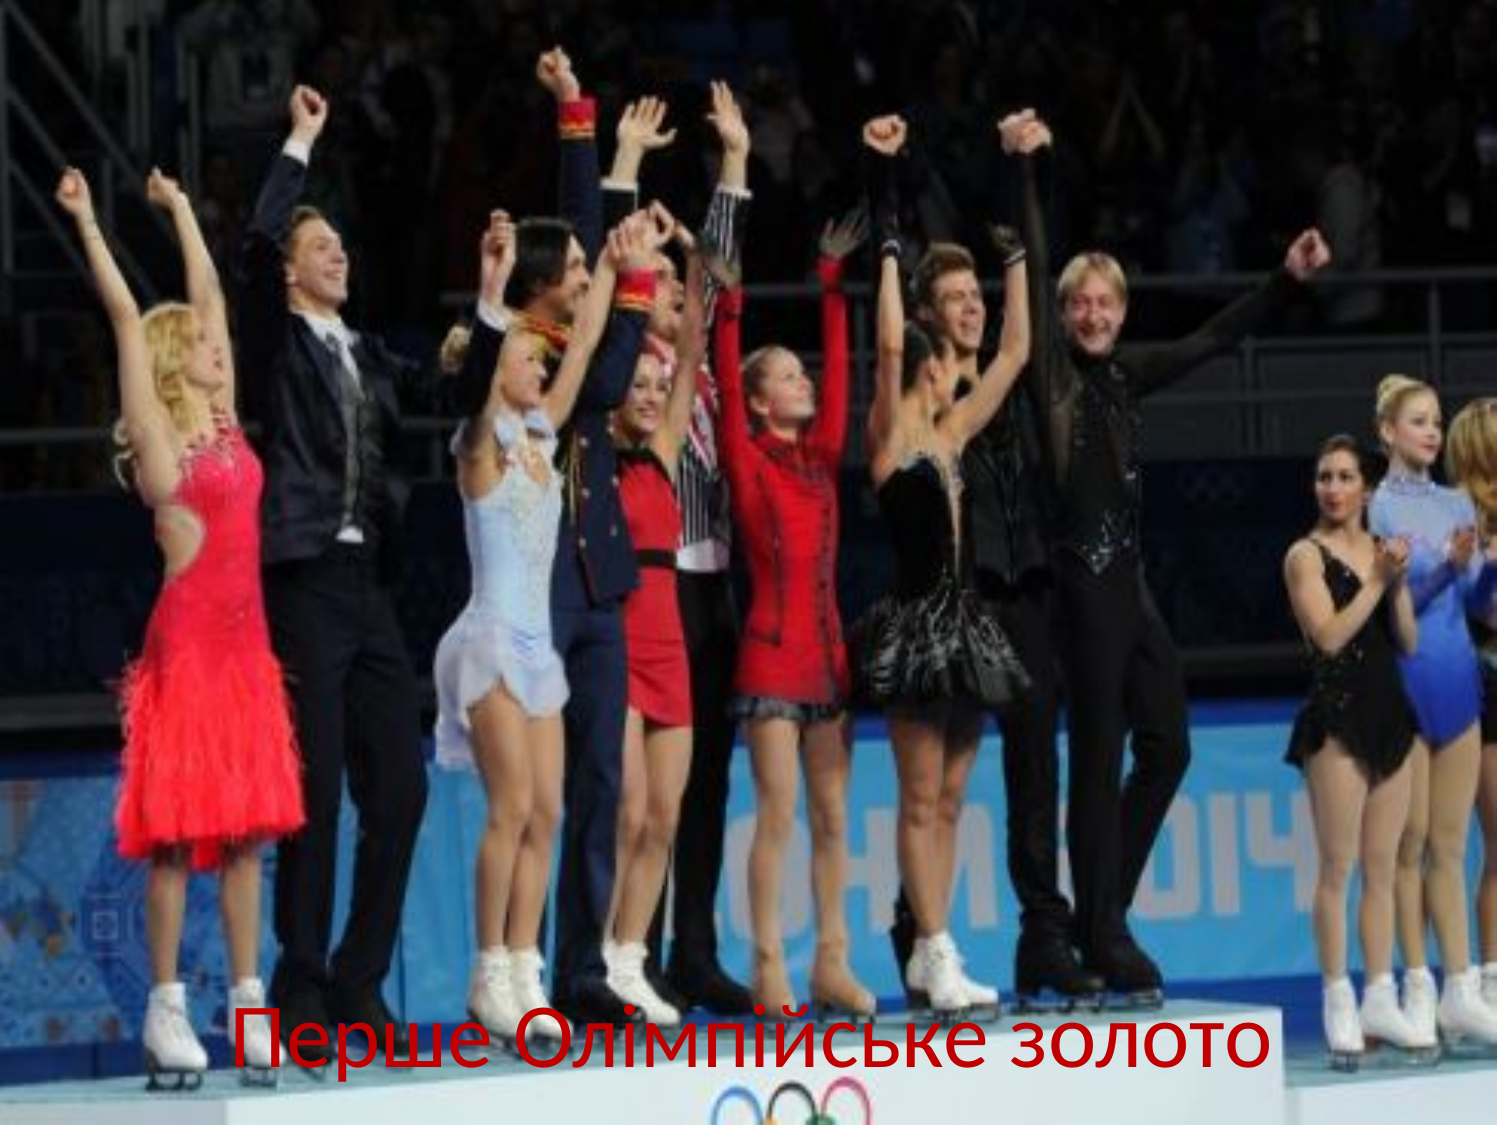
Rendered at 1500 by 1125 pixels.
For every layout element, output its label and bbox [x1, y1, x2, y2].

list [0, 0, 1497, 1125]
